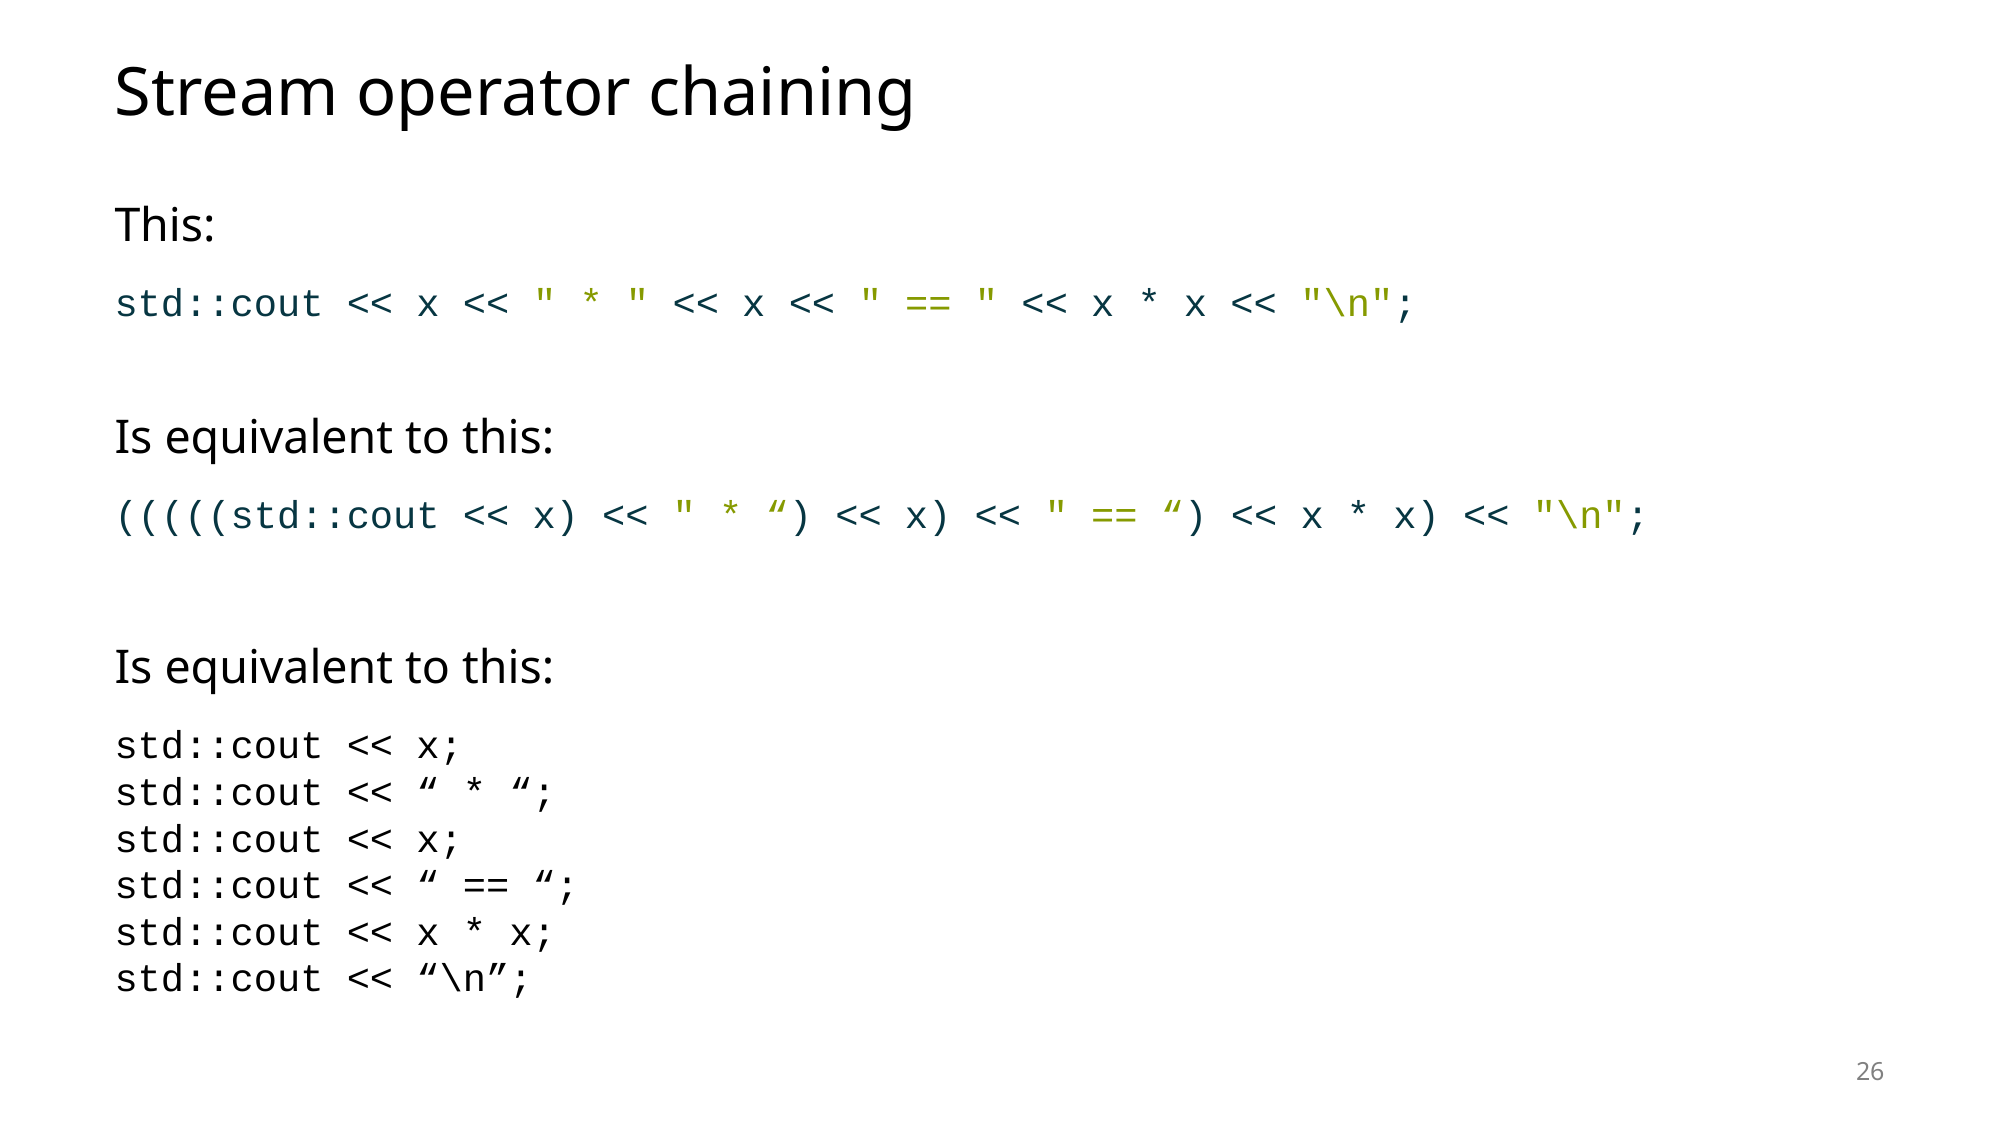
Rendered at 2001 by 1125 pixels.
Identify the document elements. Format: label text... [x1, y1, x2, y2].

slide_number 26 [1749, 1042, 1900, 1103]
title Stream operator chaining [99, 37, 1900, 150]
list This: std::cout << x << " * " << x << " == " << x * x << "\n"; Is equivalent to this: (((((std::cout << x) << " * “) << x) << " == “) << x * x) << "\n"; Is equivalent to this: std::cout << x; std::cout << “ * “; std::cout << x; std::cout << “ == “; std::cout << x * x; std::cout << “\n”; [99, 187, 1900, 1013]
